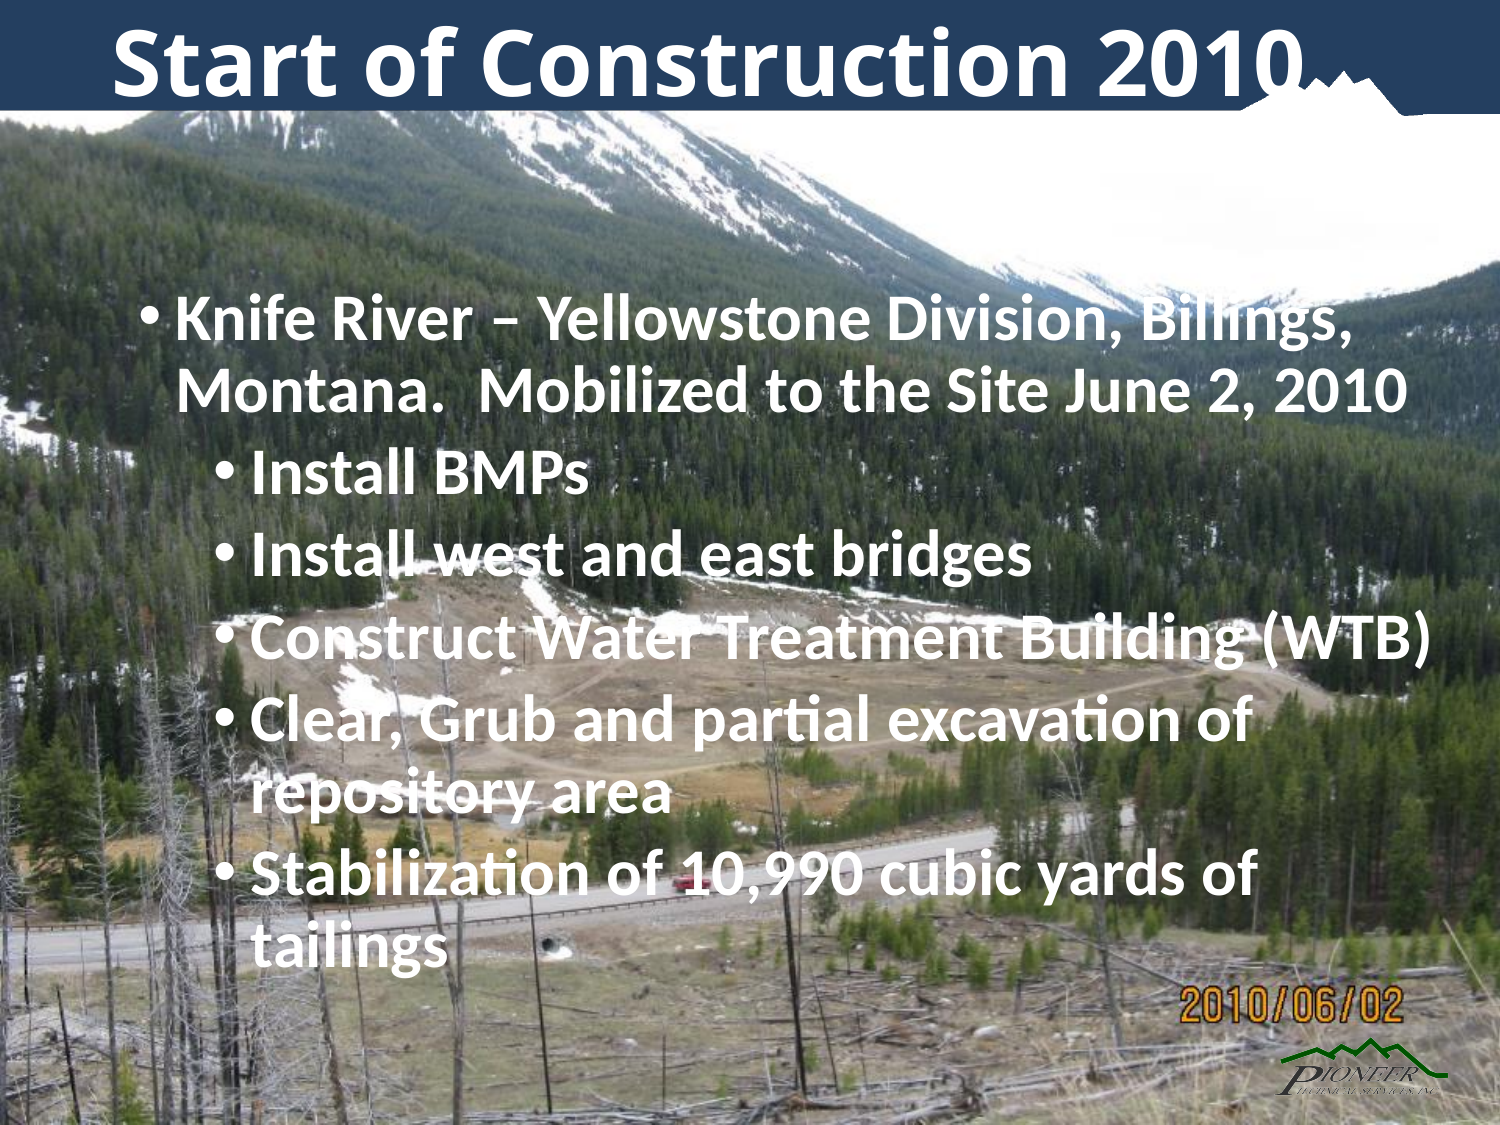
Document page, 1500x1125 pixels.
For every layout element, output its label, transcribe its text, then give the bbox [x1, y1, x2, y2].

list Knife River – Yellowstone Division, Billings, Montana. Mobilized to the Site June 2, 2010 Install BMPs Install west and east bridges Construct Water Treatment Building (WTB) Clear, Grub and partial excavation of repository area Stabilization of 10,990 cubic yards of tailings [123, 275, 1455, 963]
picture [0, 0, 1500, 1125]
title Start of Construction 2010 [96, 0, 1391, 176]
